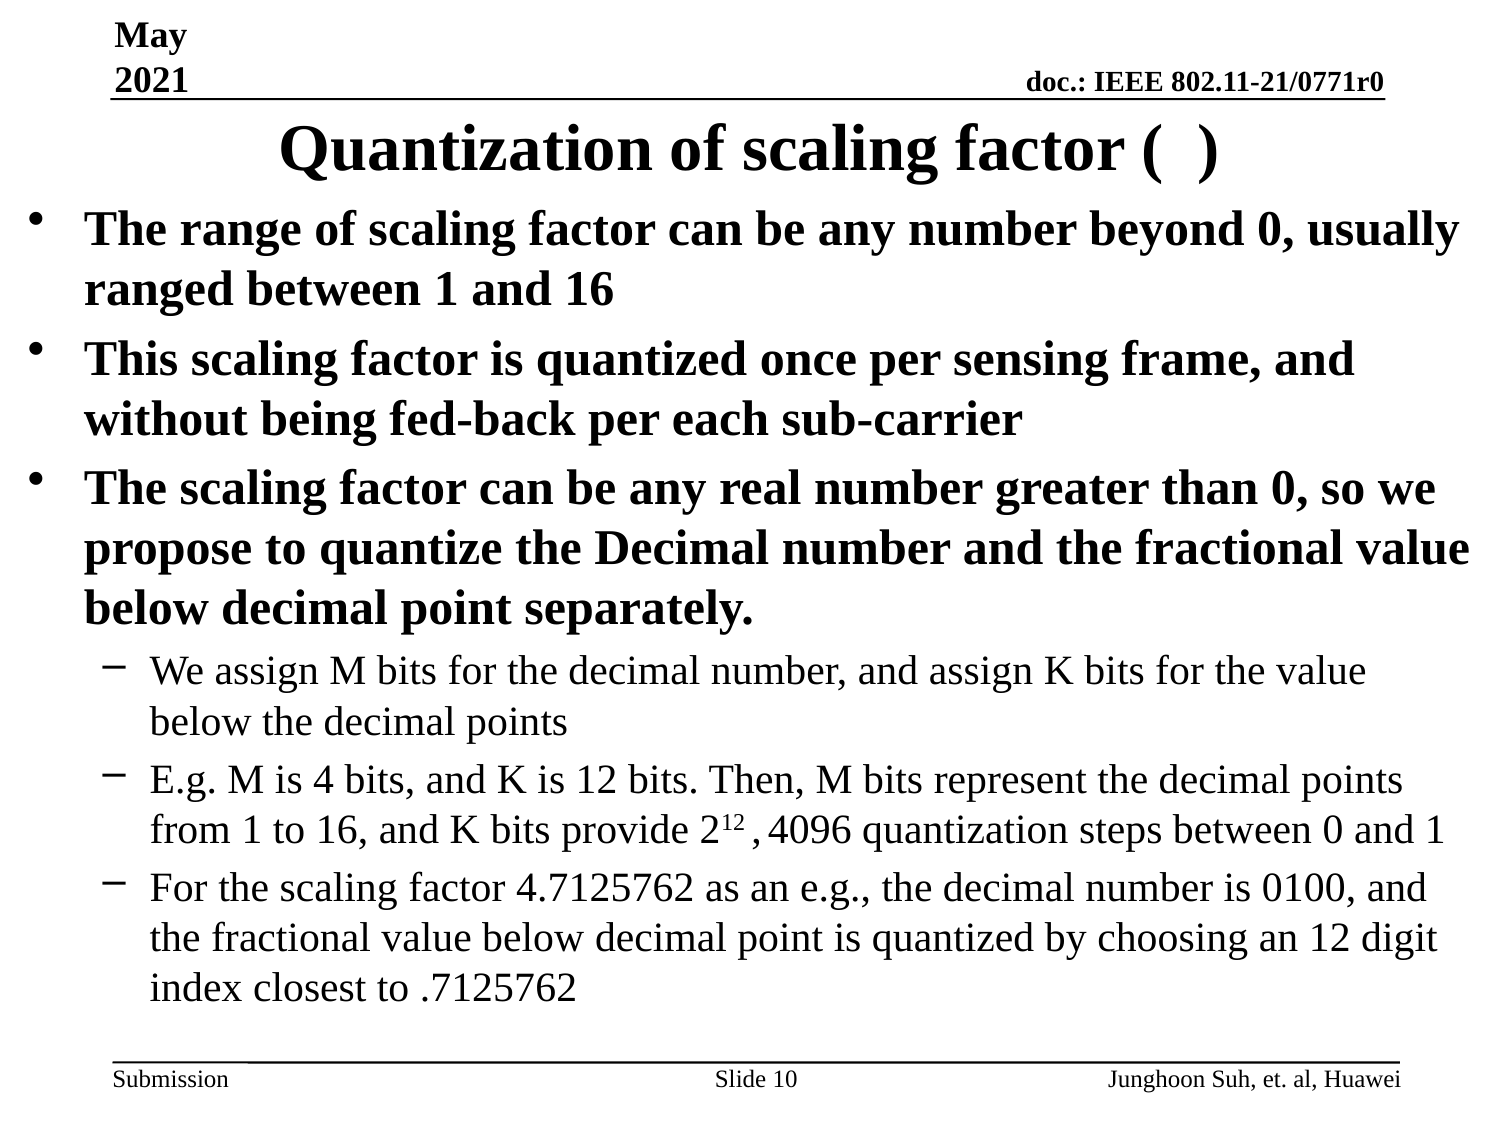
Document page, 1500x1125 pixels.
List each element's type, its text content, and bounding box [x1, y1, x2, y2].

list The range of scaling factor can be any number beyond 0, usually ranged between 1 and 16 This scaling factor is quantized once per sensing frame, and without being fed-back per each sub-carrier The scaling factor can be any real number greater than 0, so we propose to quantize the Decimal number and the fractional value below decimal point separately. We assign M bits for the decimal number, and assign K bits for the value below the decimal points E.g. M is 4 bits, and K is 12 bits. Then, M bits represent the decimal points from 1 to 16, and K bits provide 212 , 4096 quantization steps between 0 and 1 For the scaling factor 4.7125762 as an e.g., the decimal number is 0100, and the fractional value below decimal point is quantized by choosing an 12 digit index closest to .7125762 [12, 187, 1488, 1038]
slide_number Slide 10 [712, 1061, 800, 1093]
footer Junghoon Suh, et. al, Huawei [1104, 1061, 1402, 1093]
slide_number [114, 54, 265, 101]
